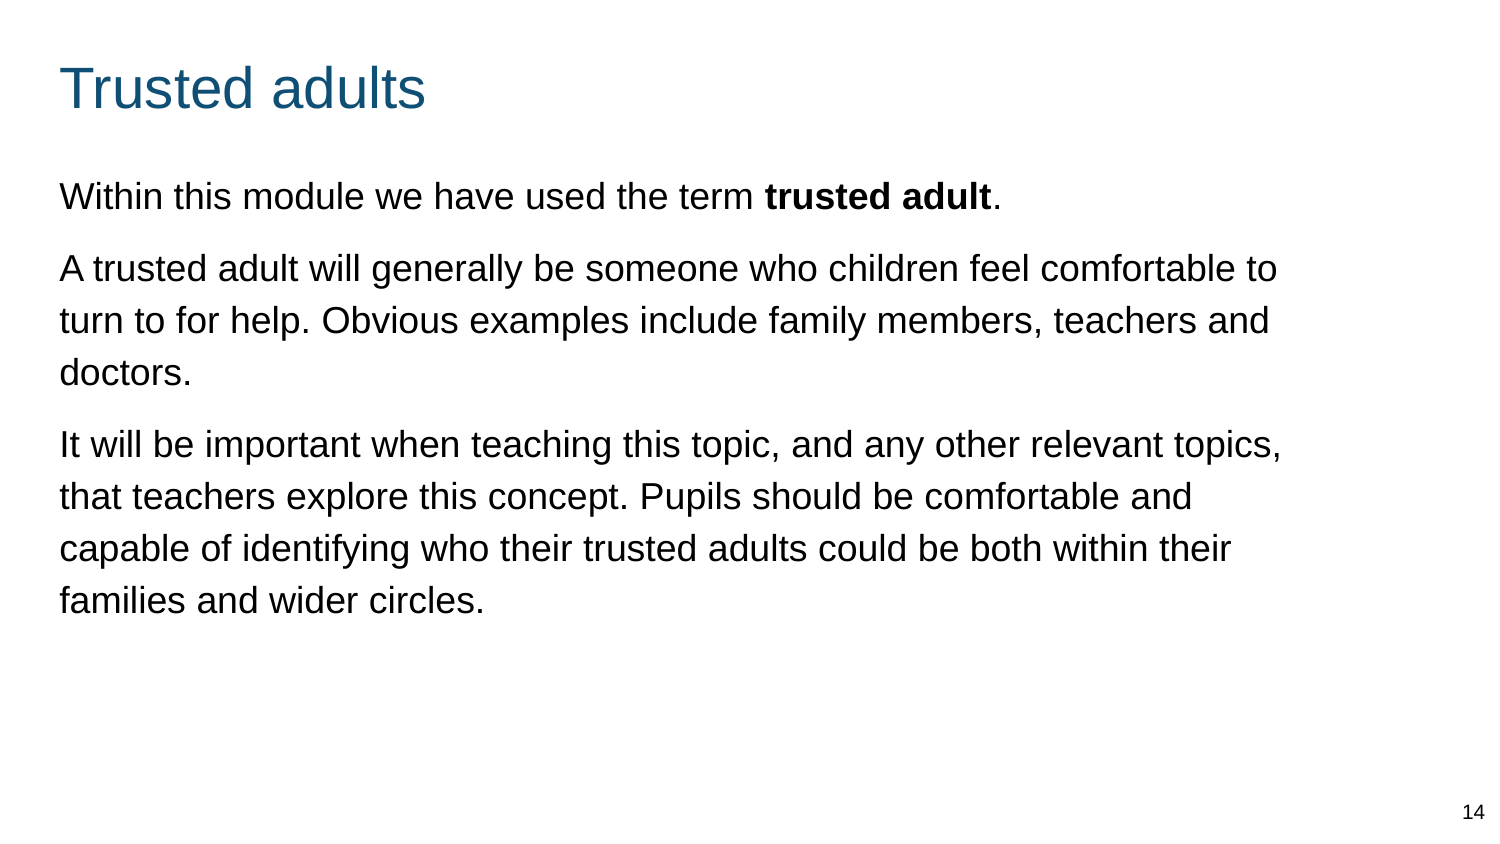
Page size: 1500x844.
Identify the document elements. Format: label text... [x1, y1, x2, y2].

list Within this module we have used the term trusted adult. A trusted adult will generally be someone who children feel comfortable to turn to for help. Obvious examples include family members, teachers and doctors. It will be important when teaching this topic, and any other relevant topics, that teachers explore this concept. Pupils should be comfortable and capable of identifying who their trusted adults could be both within their families and wider circles. [44, 150, 1348, 769]
slide_number 14 [1410, 779, 1500, 844]
title Trusted adults [44, 35, 1007, 130]
